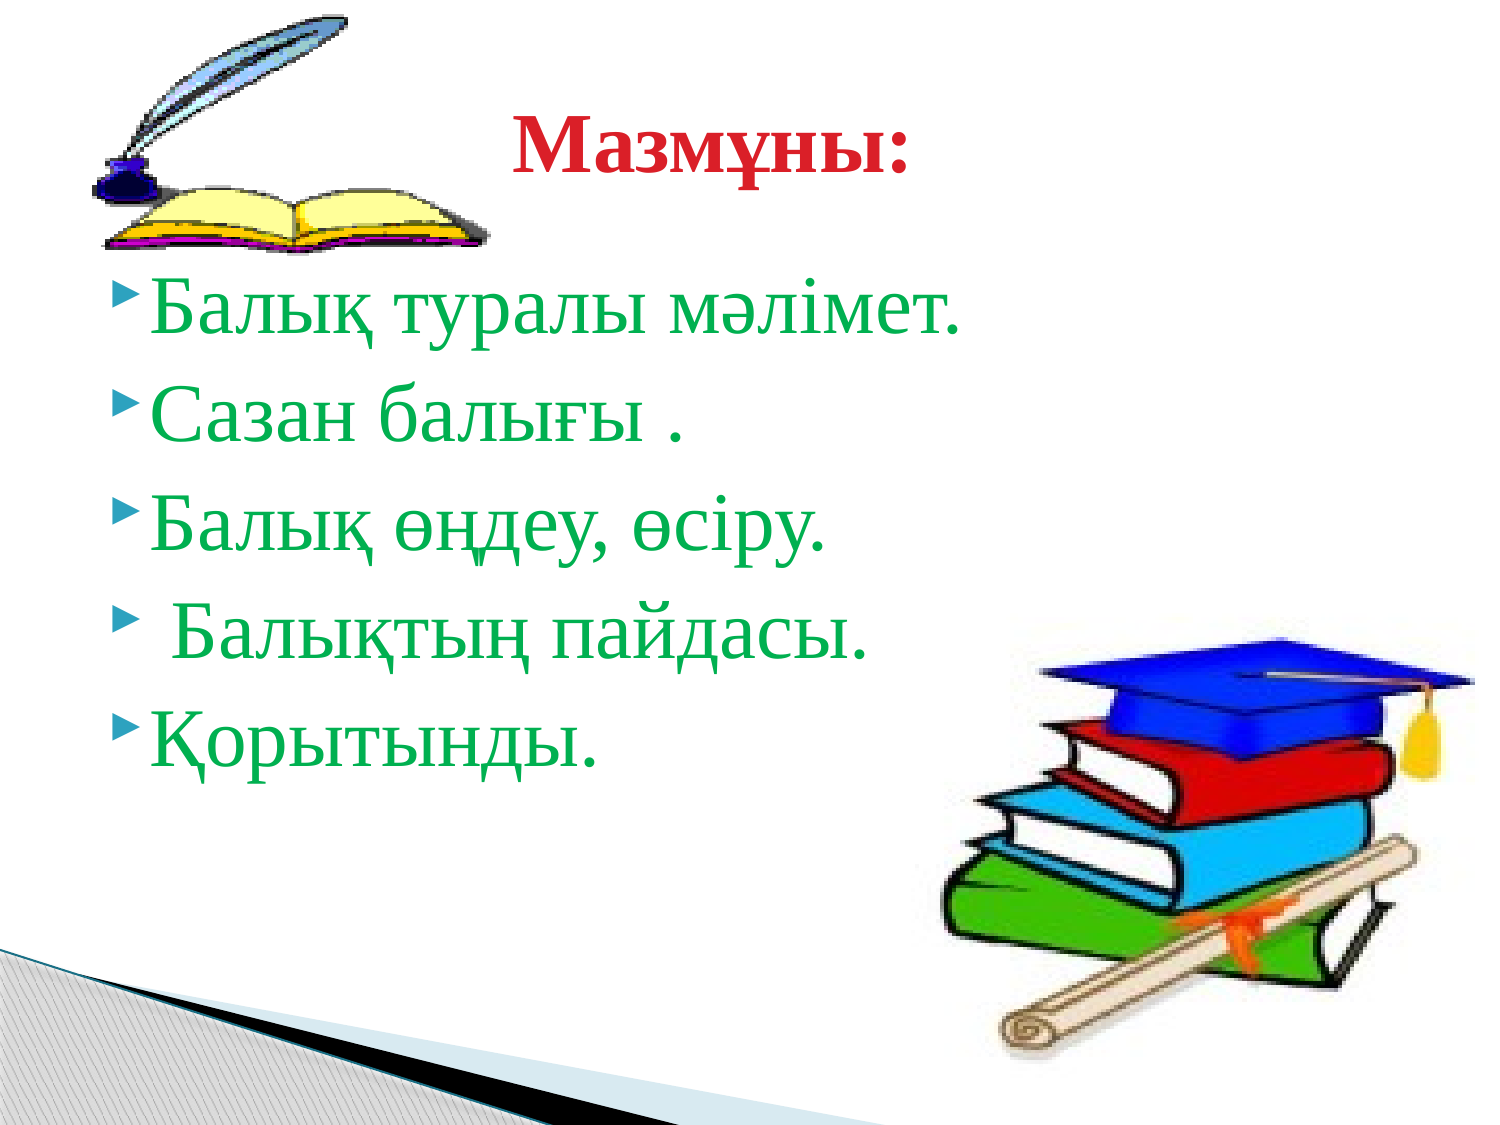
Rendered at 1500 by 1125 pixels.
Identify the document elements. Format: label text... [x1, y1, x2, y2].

picture [41, 0, 526, 256]
title Мазмұны: [532, 45, 1425, 233]
picture [878, 562, 1500, 1079]
list Балық туралы мәлімет. Сазан балығы . Балық өңдеу, өсіру. Балықтың пайдасы. Қорытынды. [75, 243, 1425, 986]
